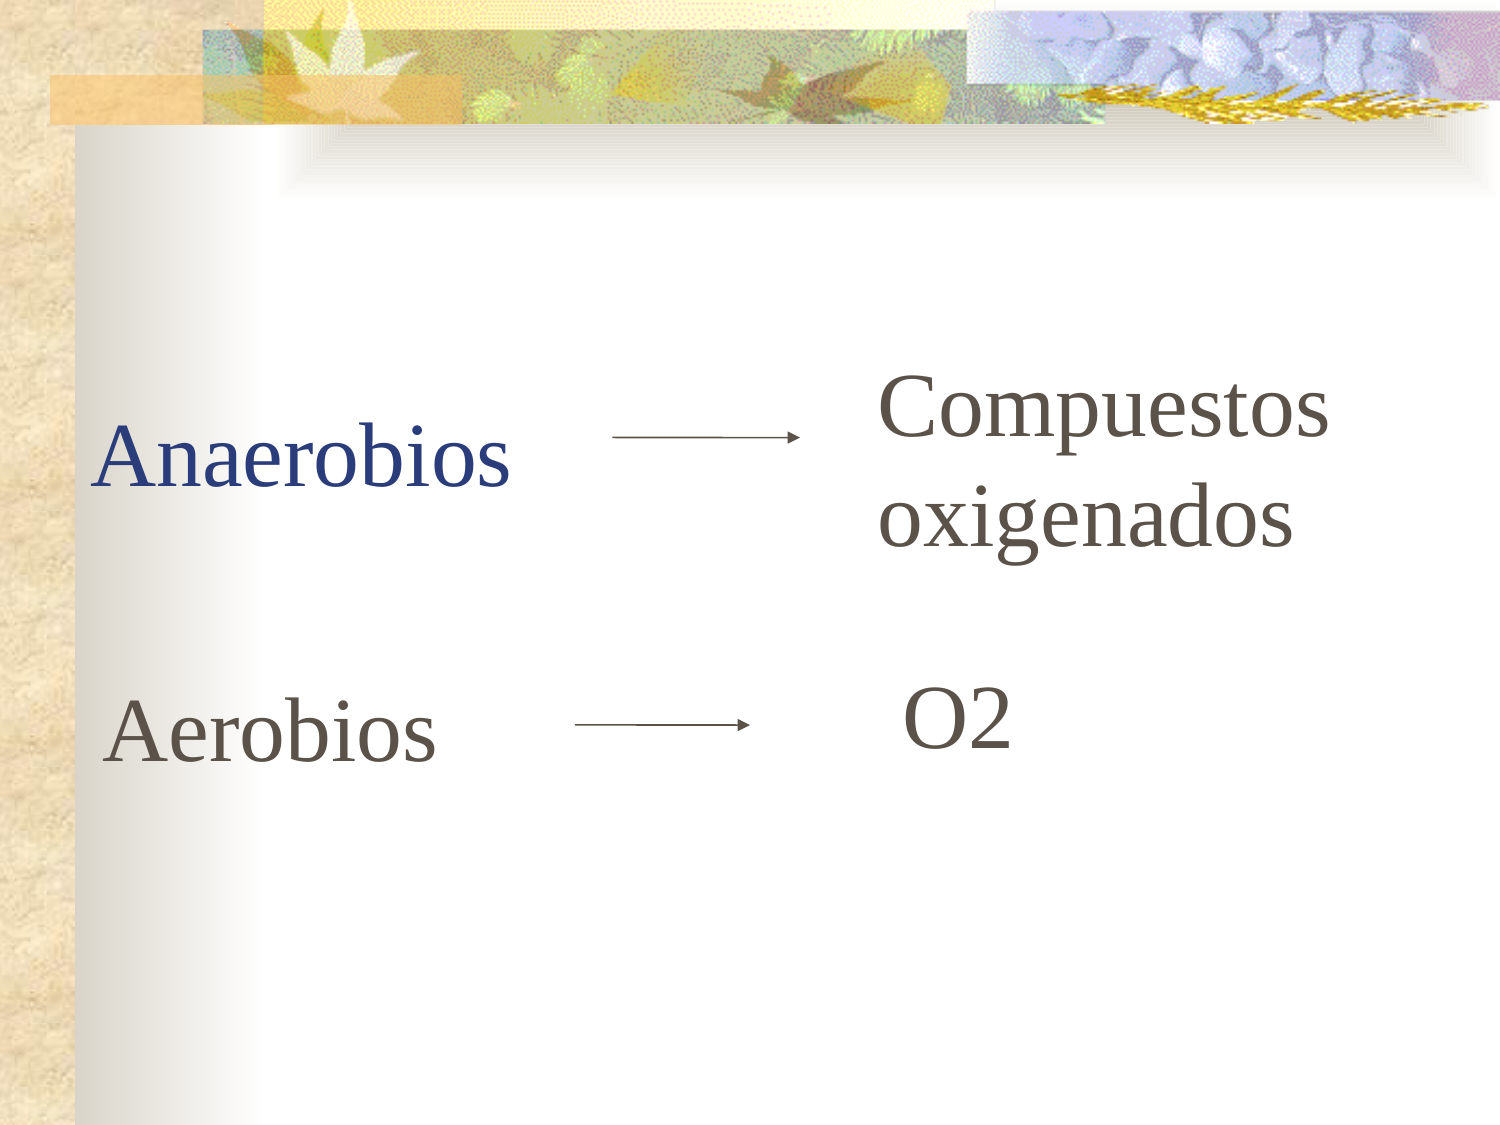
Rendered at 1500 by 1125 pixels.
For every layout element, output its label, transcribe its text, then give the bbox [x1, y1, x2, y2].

title Anaerobios [74, 324, 613, 513]
text_box [612, 431, 800, 444]
text_box [574, 718, 751, 732]
picture [0, 0, 1500, 1125]
text_box Aerobios [87, 662, 475, 788]
text_box O2 [887, 649, 1200, 775]
text_box Compuestos oxigenados [862, 337, 1438, 573]
